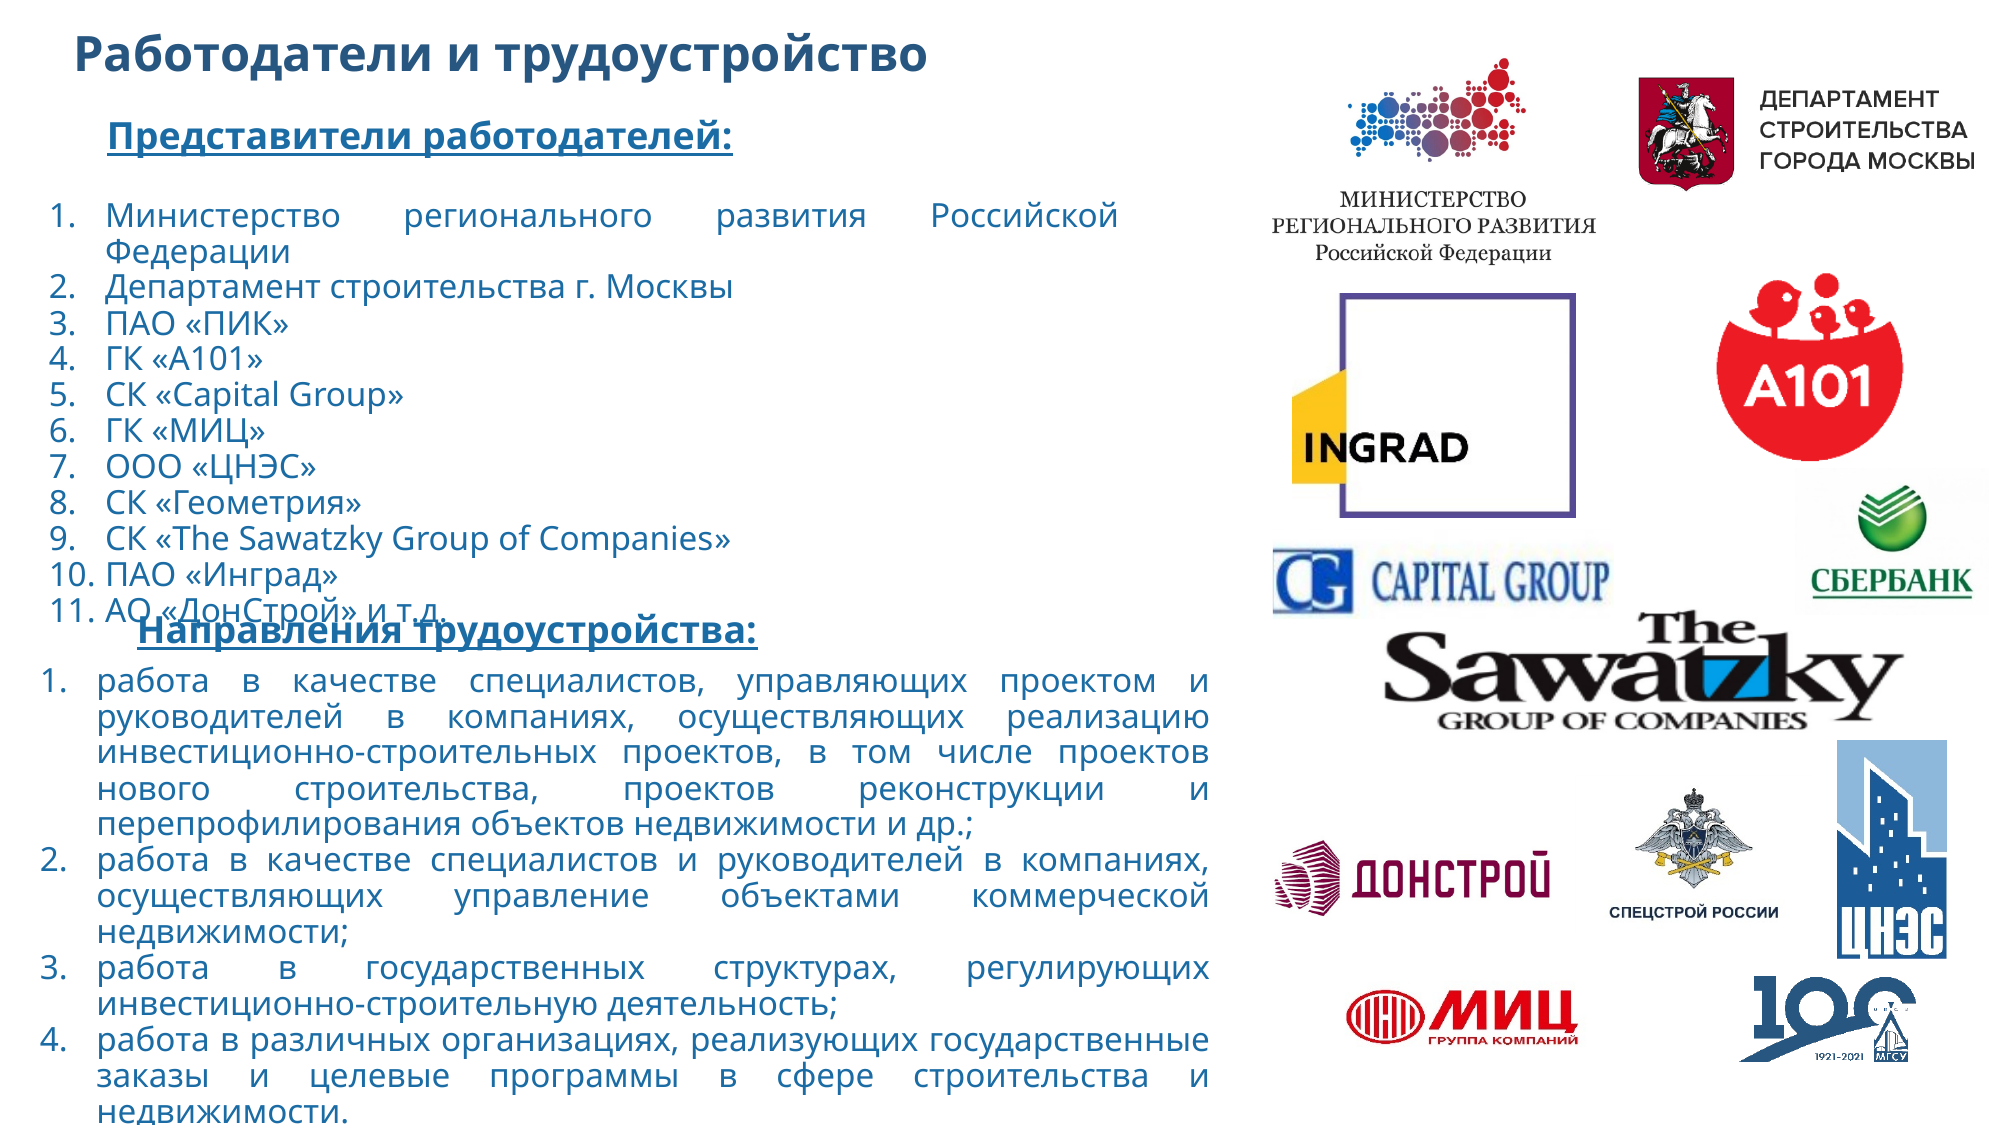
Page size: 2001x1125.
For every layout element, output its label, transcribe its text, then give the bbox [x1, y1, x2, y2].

picture [1292, 293, 1576, 518]
picture [1637, 76, 1976, 193]
picture [1245, 261, 1989, 1108]
picture [1272, 46, 1597, 277]
text_box Направления трудоустройства: [122, 576, 773, 659]
text_box работа в качестве специалистов, управляющих проектом и руководителей в компаниях, осуществляющих реализацию инвестиционно-строительных проектов, в том числе проектов нового строительства, проектов реконструкции и перепрофилирования объектов недвижимости и др.; работа в качестве специалистов и руководителей в компаниях, осуществляющих управление объектами коммерческой недвижимости; работа в государственных структурах, регулирующих инвестиционно-строительную деятельность; работа в различных организациях, реализующих государственные заказы и целевые программы в сфере строительства и недвижимости. [25, 656, 1227, 1005]
title Работодатели и трудоустройство [58, 22, 1890, 203]
picture [1738, 976, 1916, 1062]
text_box Представители работодателей: Министерство регионального развития Российской Федерации Департамент строительства г. Москвы ПАО «ПИК» ГК «А101» СК «Capital Group» ГК «МИЦ» ООО «ЦНЭС» СК «Геометрия» СК «The Sawatzky Group of Companies» ПАО «Инград» АО «ДонСтрой» и т.д. [33, 110, 1136, 365]
